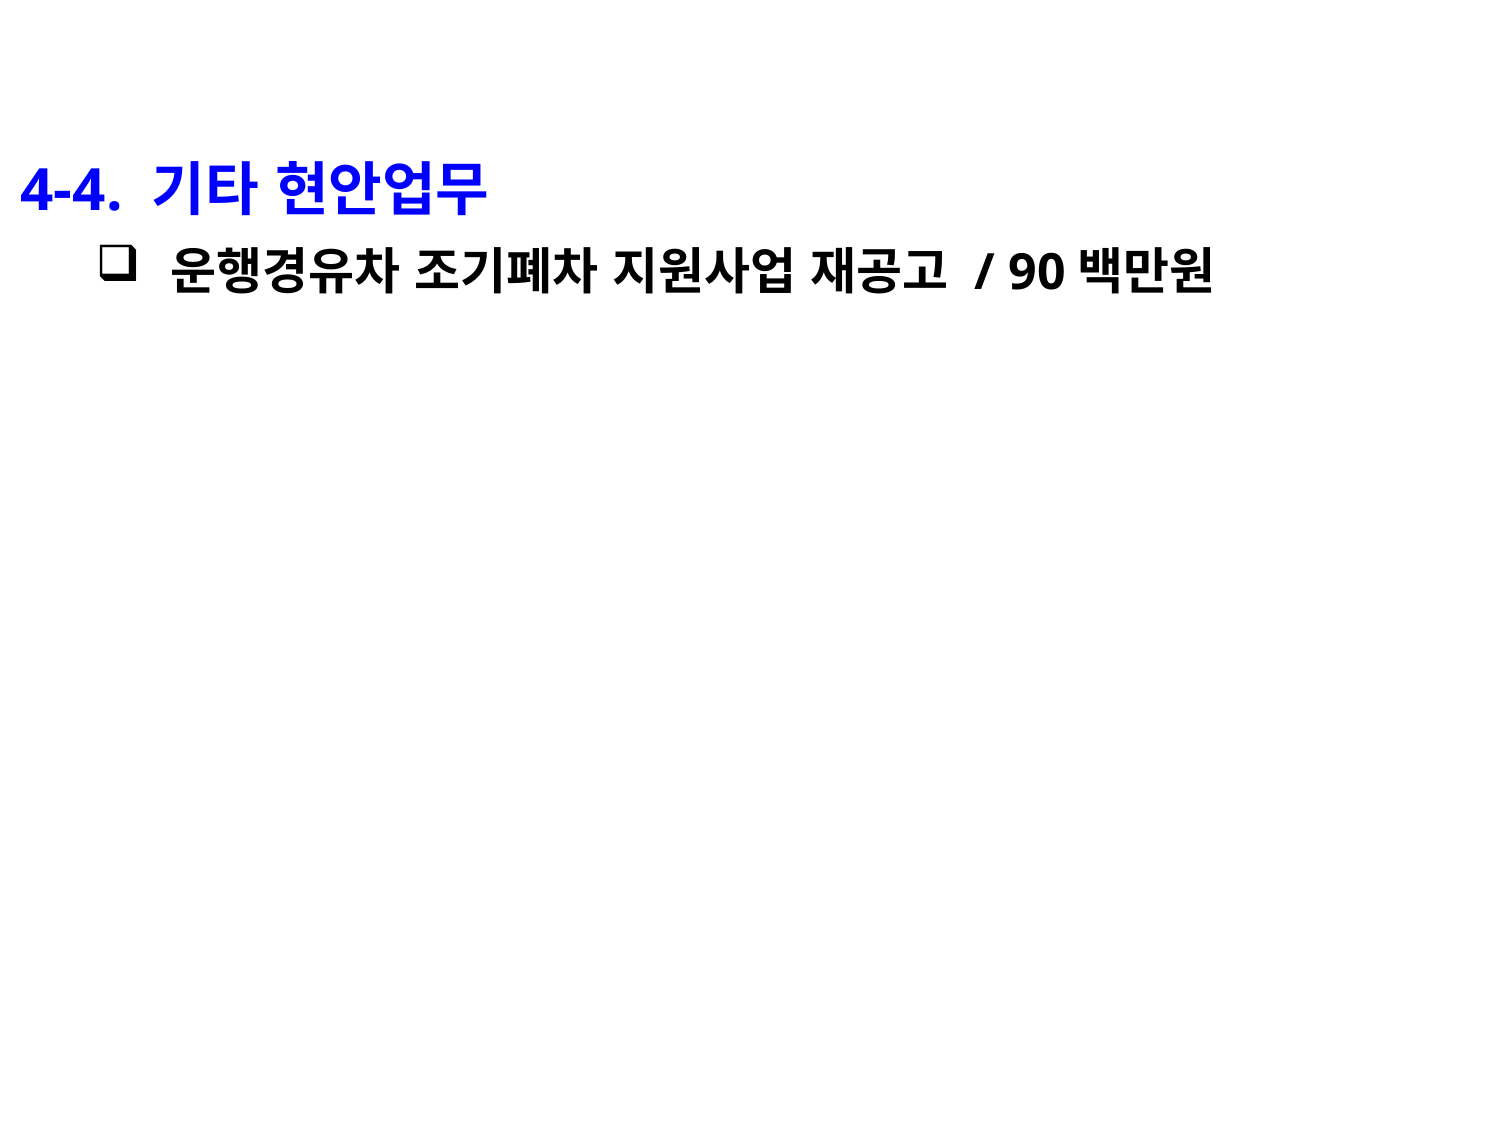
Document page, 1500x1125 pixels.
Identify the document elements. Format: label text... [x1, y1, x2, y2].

text_box 4-4. 기타 현안업무 운행경유차 조기폐차 지원사업 재공고 / 90백만원 [5, 101, 1500, 374]
